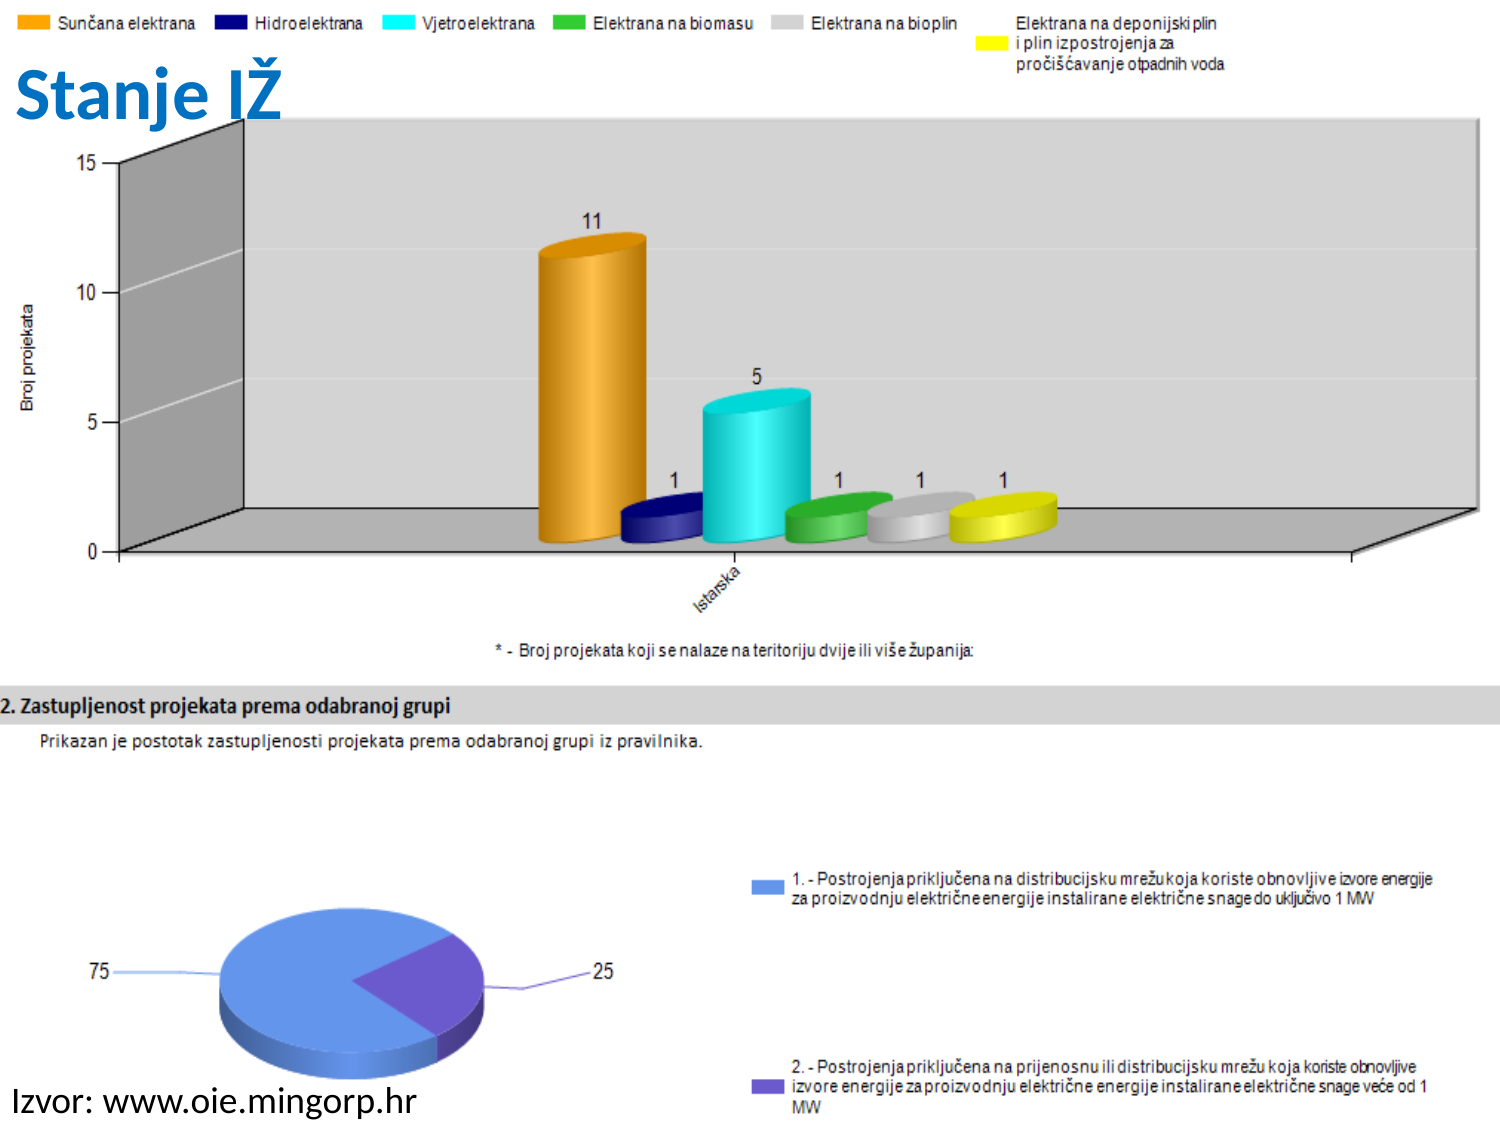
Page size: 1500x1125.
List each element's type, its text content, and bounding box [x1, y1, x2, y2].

title Stanje IŽ [0, 0, 885, 183]
picture [0, 0, 1500, 1125]
text_box Izvor: www.oie.mingorp.hr [0, 1068, 433, 1125]
